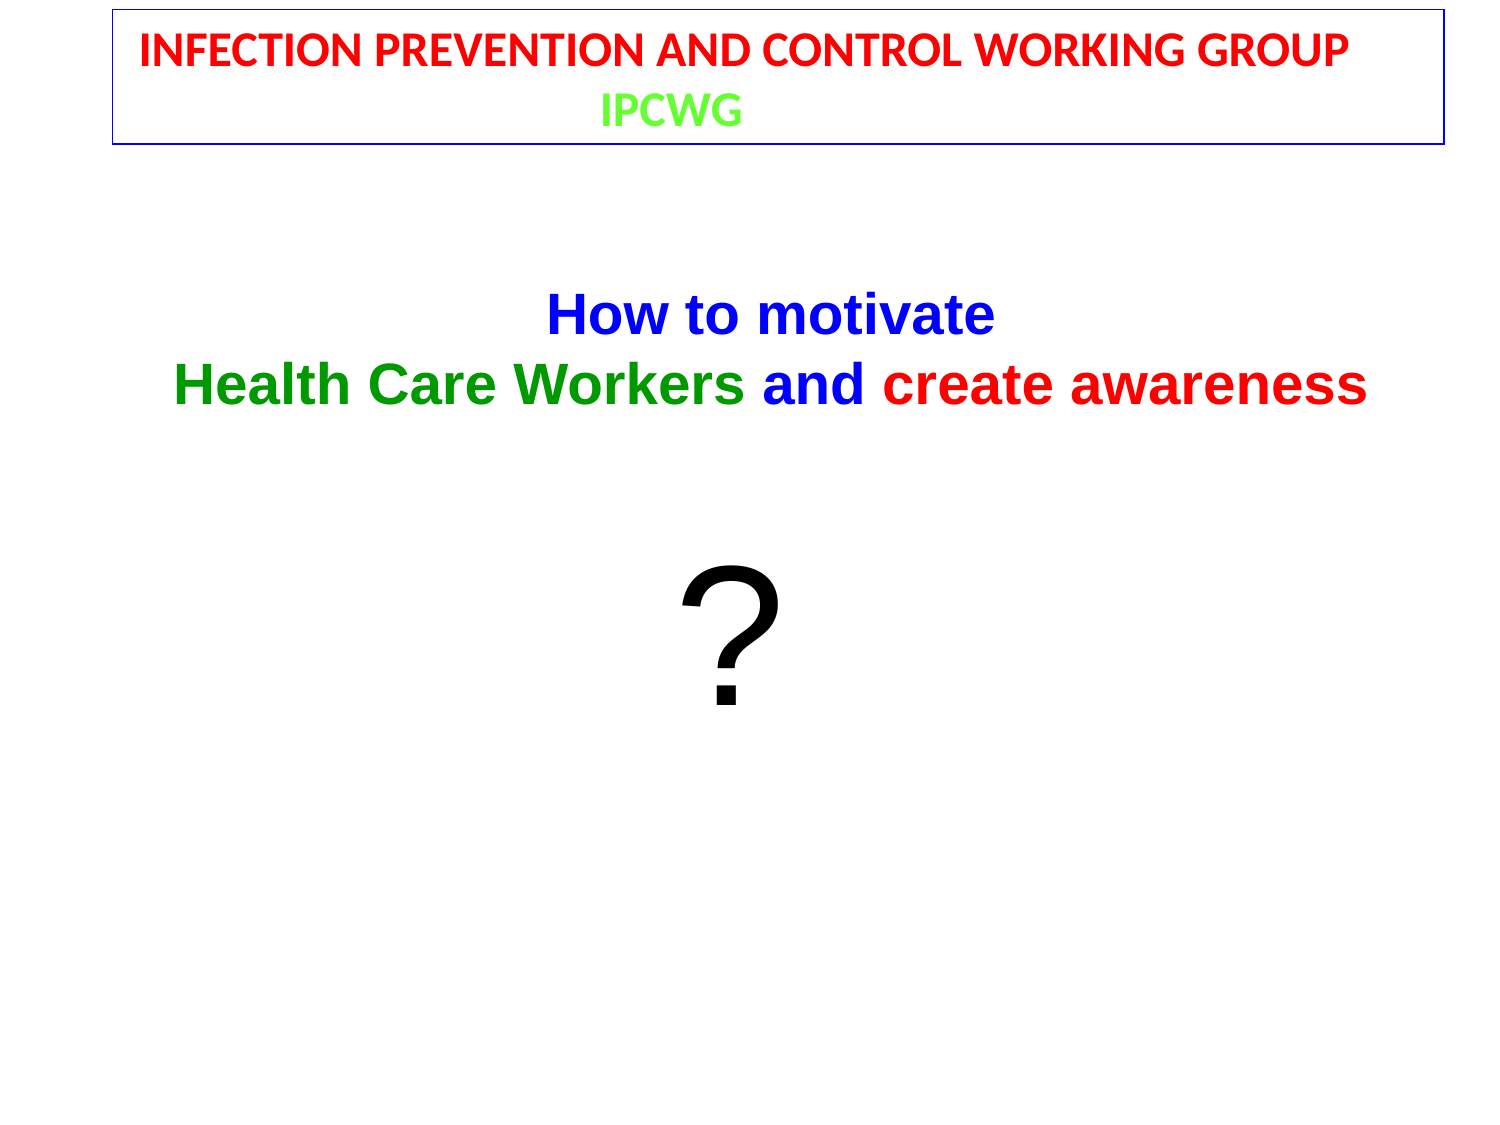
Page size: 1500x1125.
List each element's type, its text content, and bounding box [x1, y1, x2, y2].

text_box How to motivate Health Care Workers and create awareness [158, 268, 1384, 424]
text_box INFECTION PREVENTION AND CONTROL WORKING GROUP IPCWG [112, 9, 1445, 145]
text_box ? [660, 497, 801, 753]
